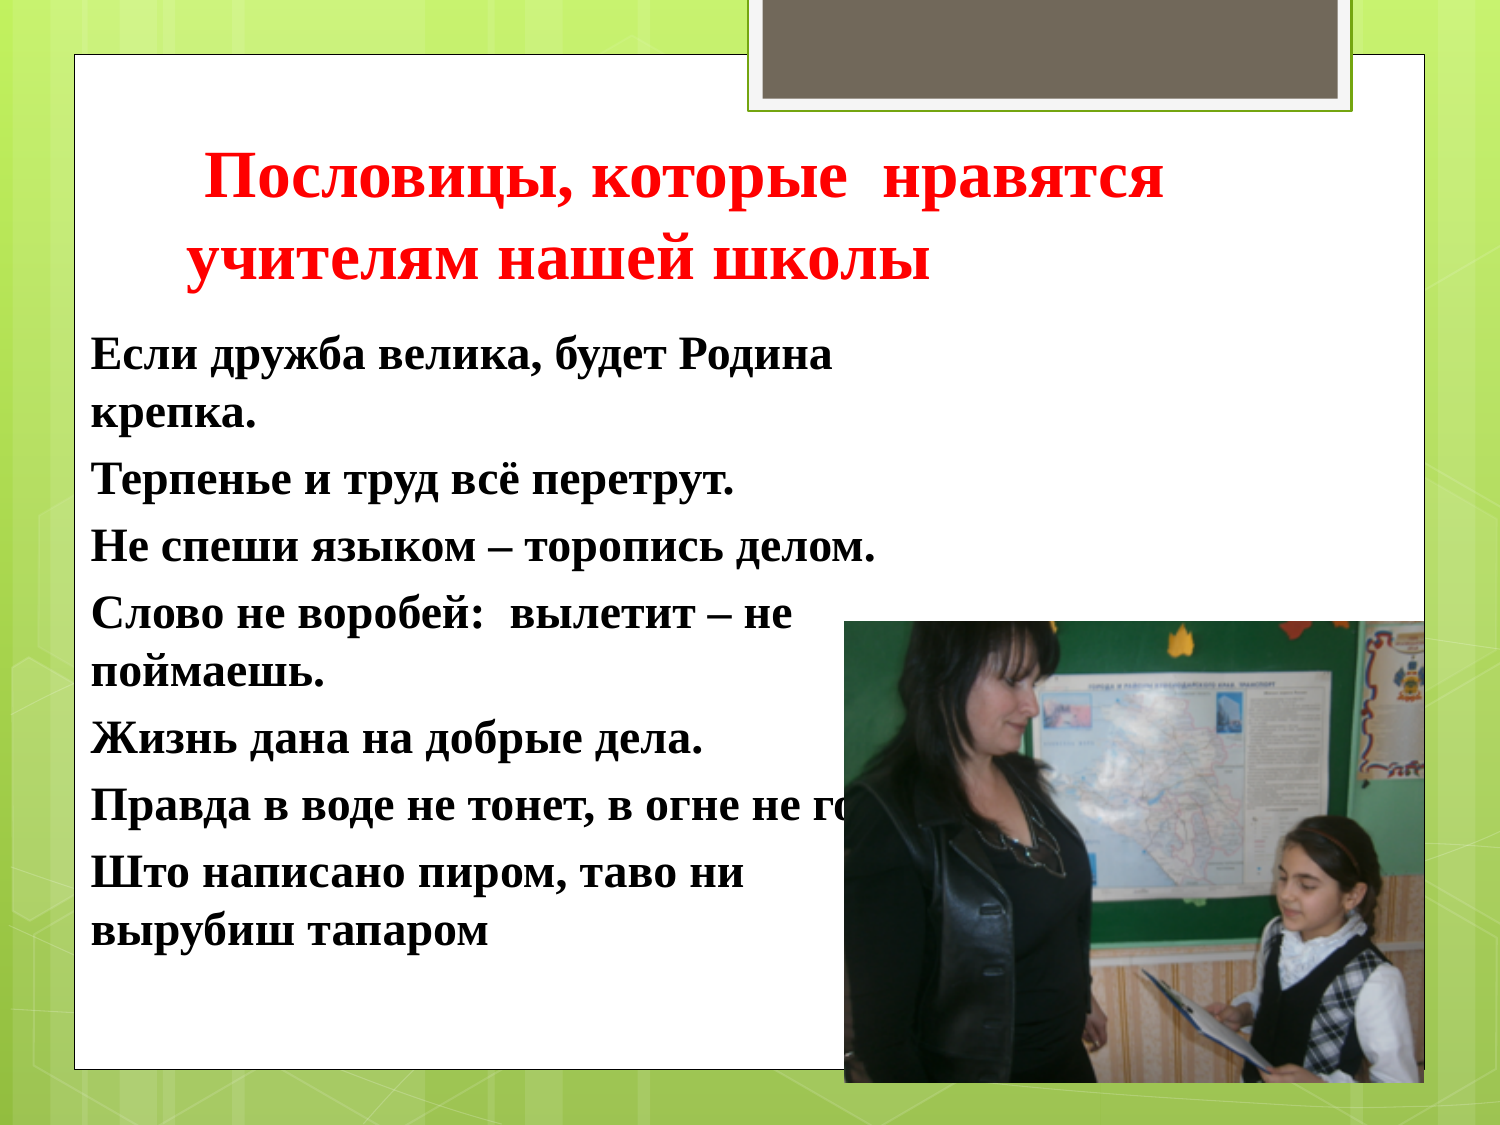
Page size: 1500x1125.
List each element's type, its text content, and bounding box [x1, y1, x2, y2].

picture [844, 621, 1424, 1083]
title Пословицы, которые нравятся учителям нашей школы [171, 113, 1324, 302]
list Если дружба велика, будет Родина крепка. Терпенье и труд всё перетрут. Не спеши языком – торопись делом. Слово не воробей: вылетит – не поймаешь. Жизнь дана на добрые дела. Правда в воде не тонет, в огне не горит. Што написано пиром, таво ни вырубиш тапаром [64, 314, 963, 1004]
